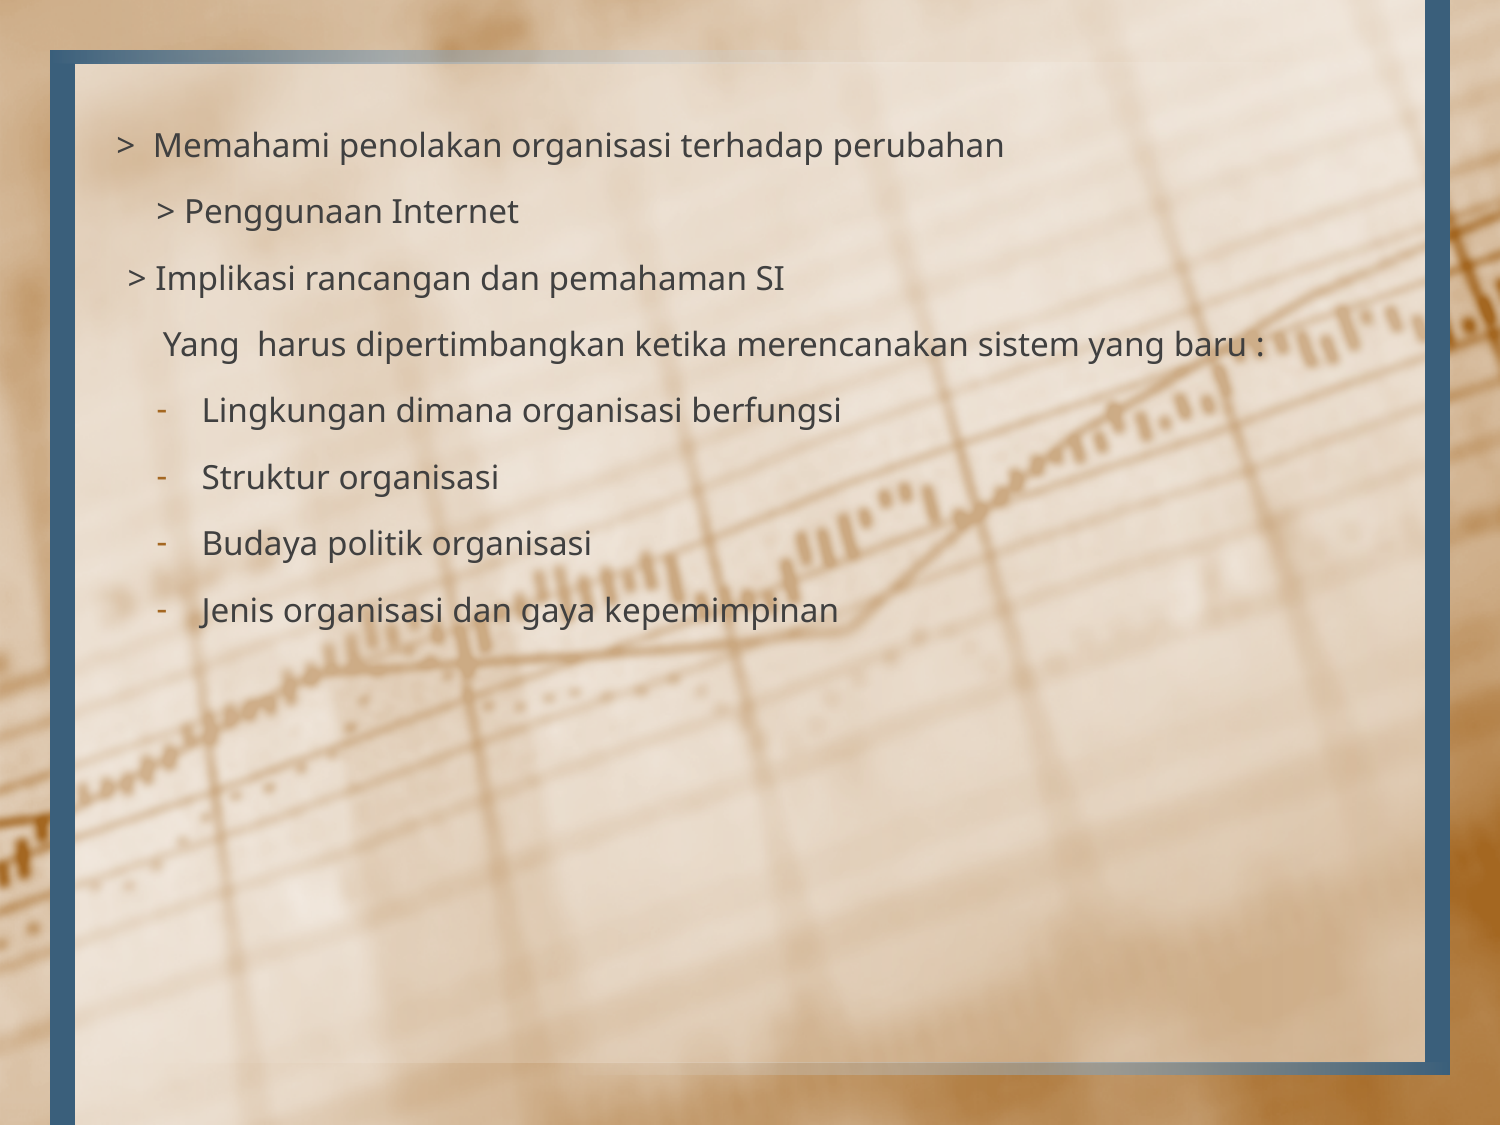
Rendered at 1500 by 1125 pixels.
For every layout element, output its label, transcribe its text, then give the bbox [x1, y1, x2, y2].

list > Memahami penolakan organisasi terhadap perubahan > Penggunaan Internet > Implikasi rancangan dan pemahaman SI Yang harus dipertimbangkan ketika merencanakan sistem yang baru : Lingkungan dimana organisasi berfungsi Struktur organisasi Budaya politik organisasi Jenis organisasi dan gaya kepemimpinan [75, 50, 1425, 1088]
